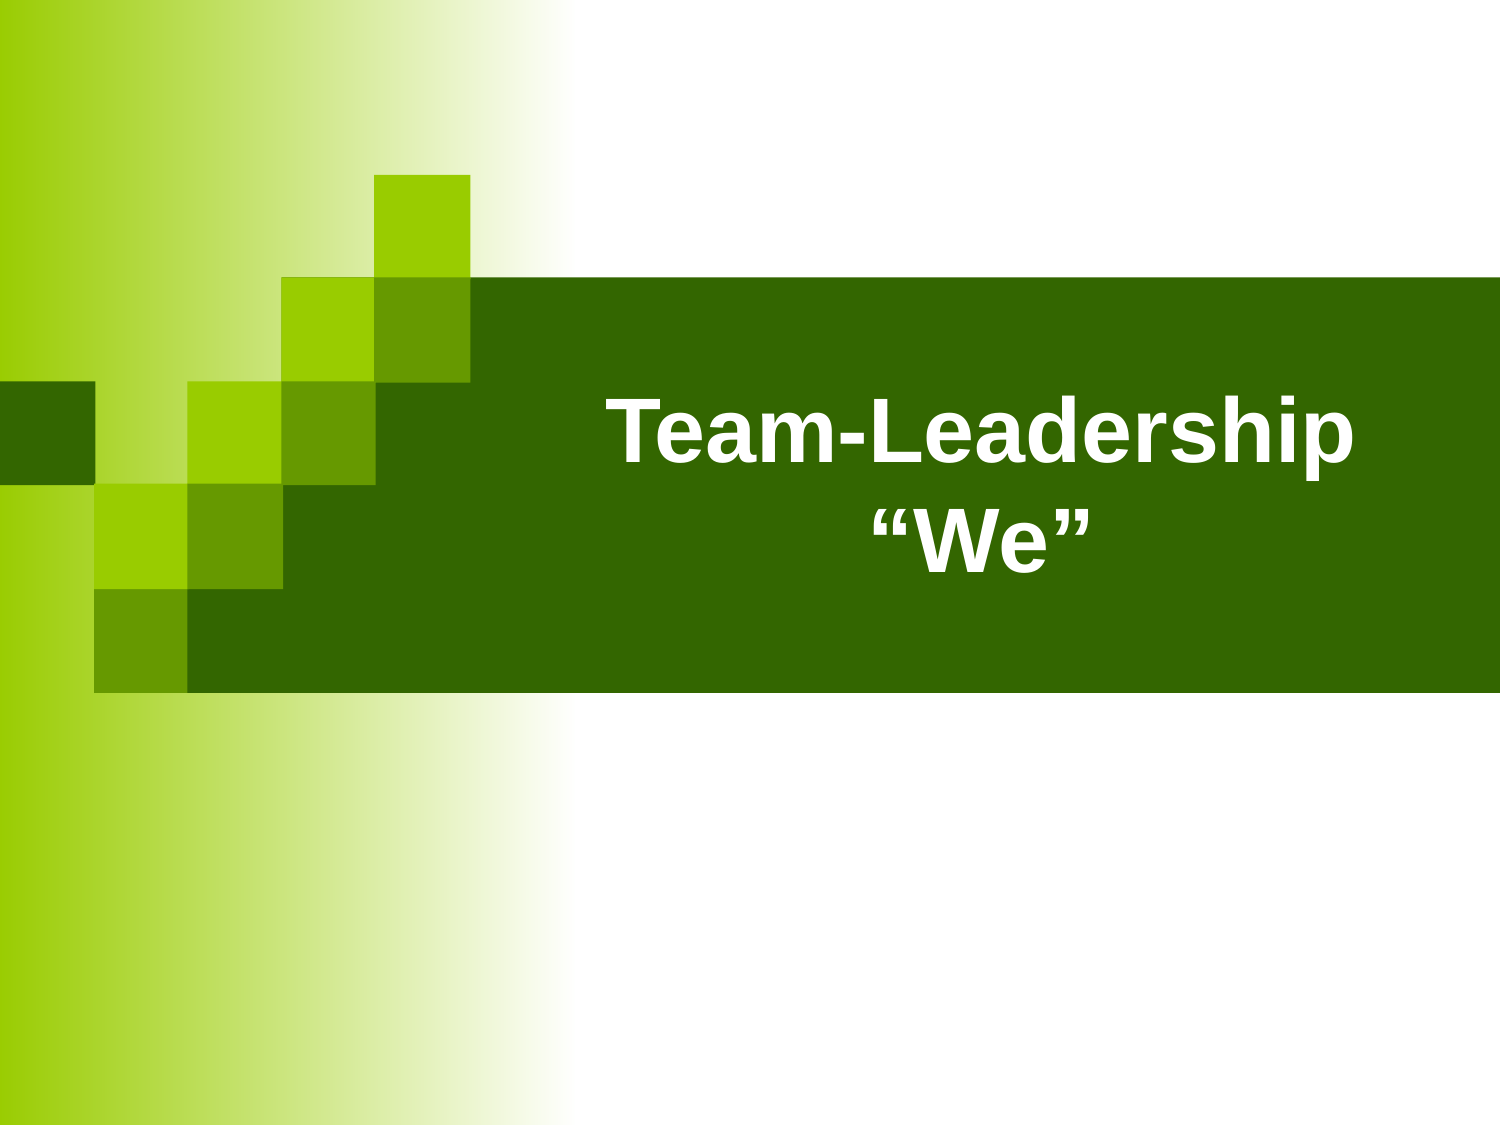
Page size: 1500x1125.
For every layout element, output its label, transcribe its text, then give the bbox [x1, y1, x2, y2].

title Team-Leadership “We” [487, 299, 1475, 663]
